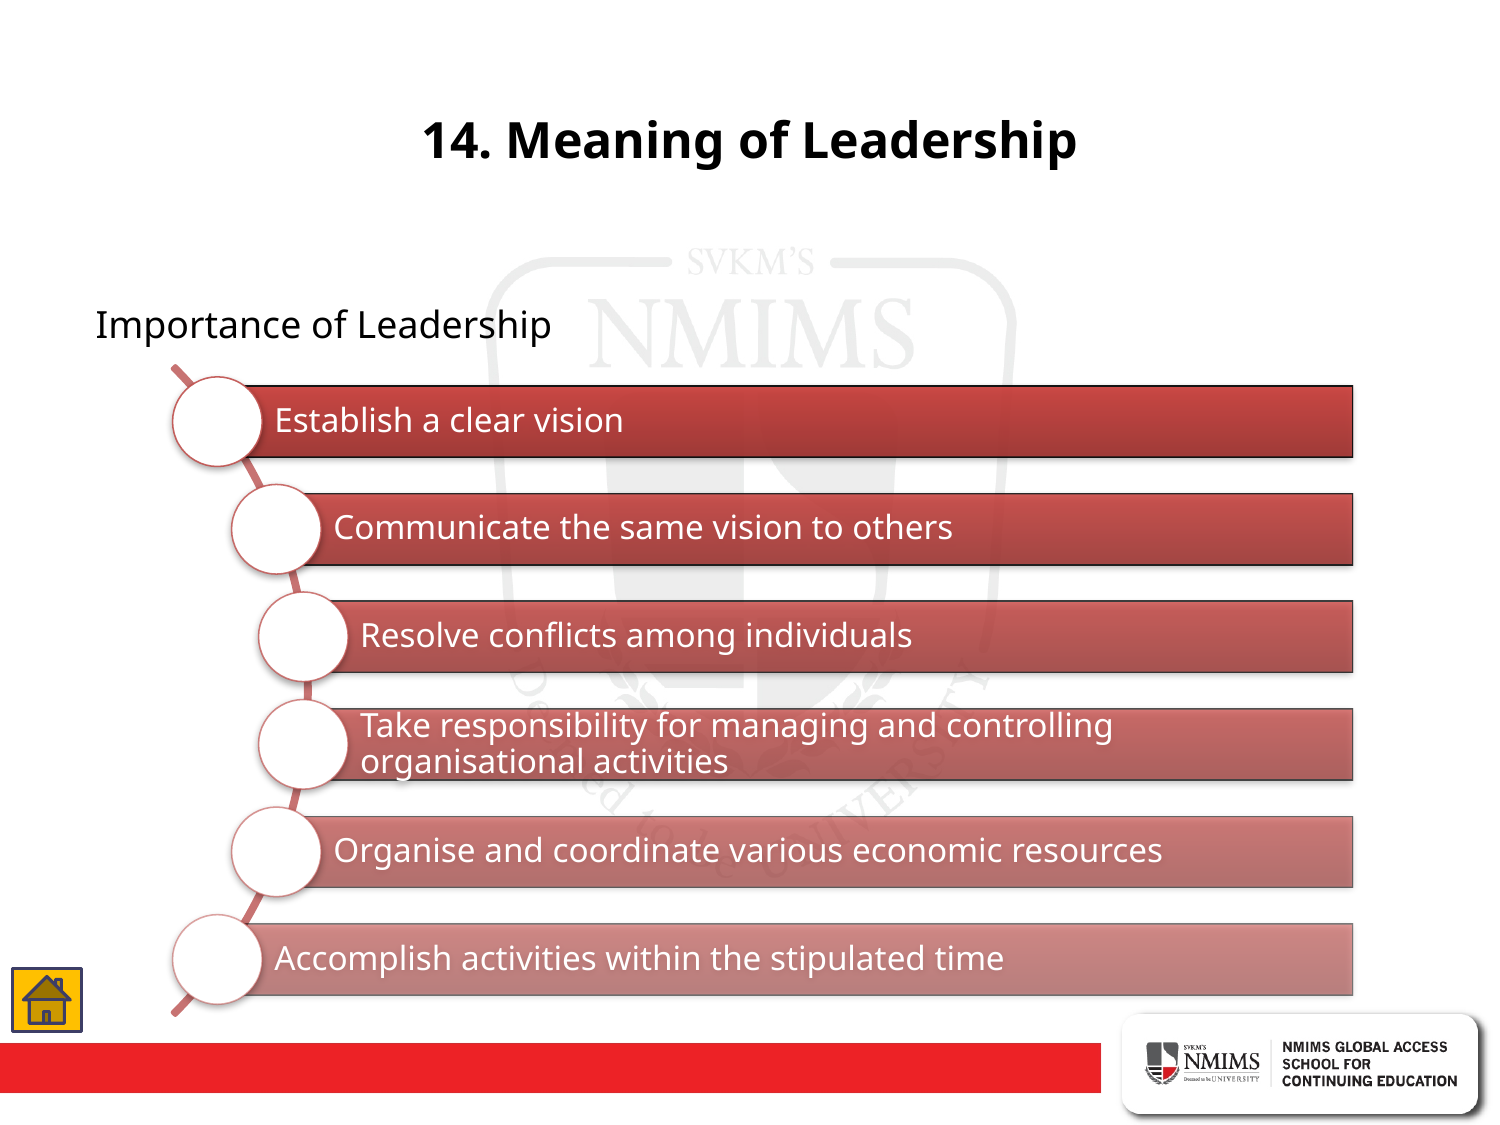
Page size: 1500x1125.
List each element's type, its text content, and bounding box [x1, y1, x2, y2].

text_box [162, 349, 1363, 1032]
list Importance of Leadership [80, 271, 1431, 1014]
title 14. Meaning of Leadership [75, 45, 1425, 233]
text_box [12, 968, 82, 1032]
picture [0, 0, 1500, 1125]
